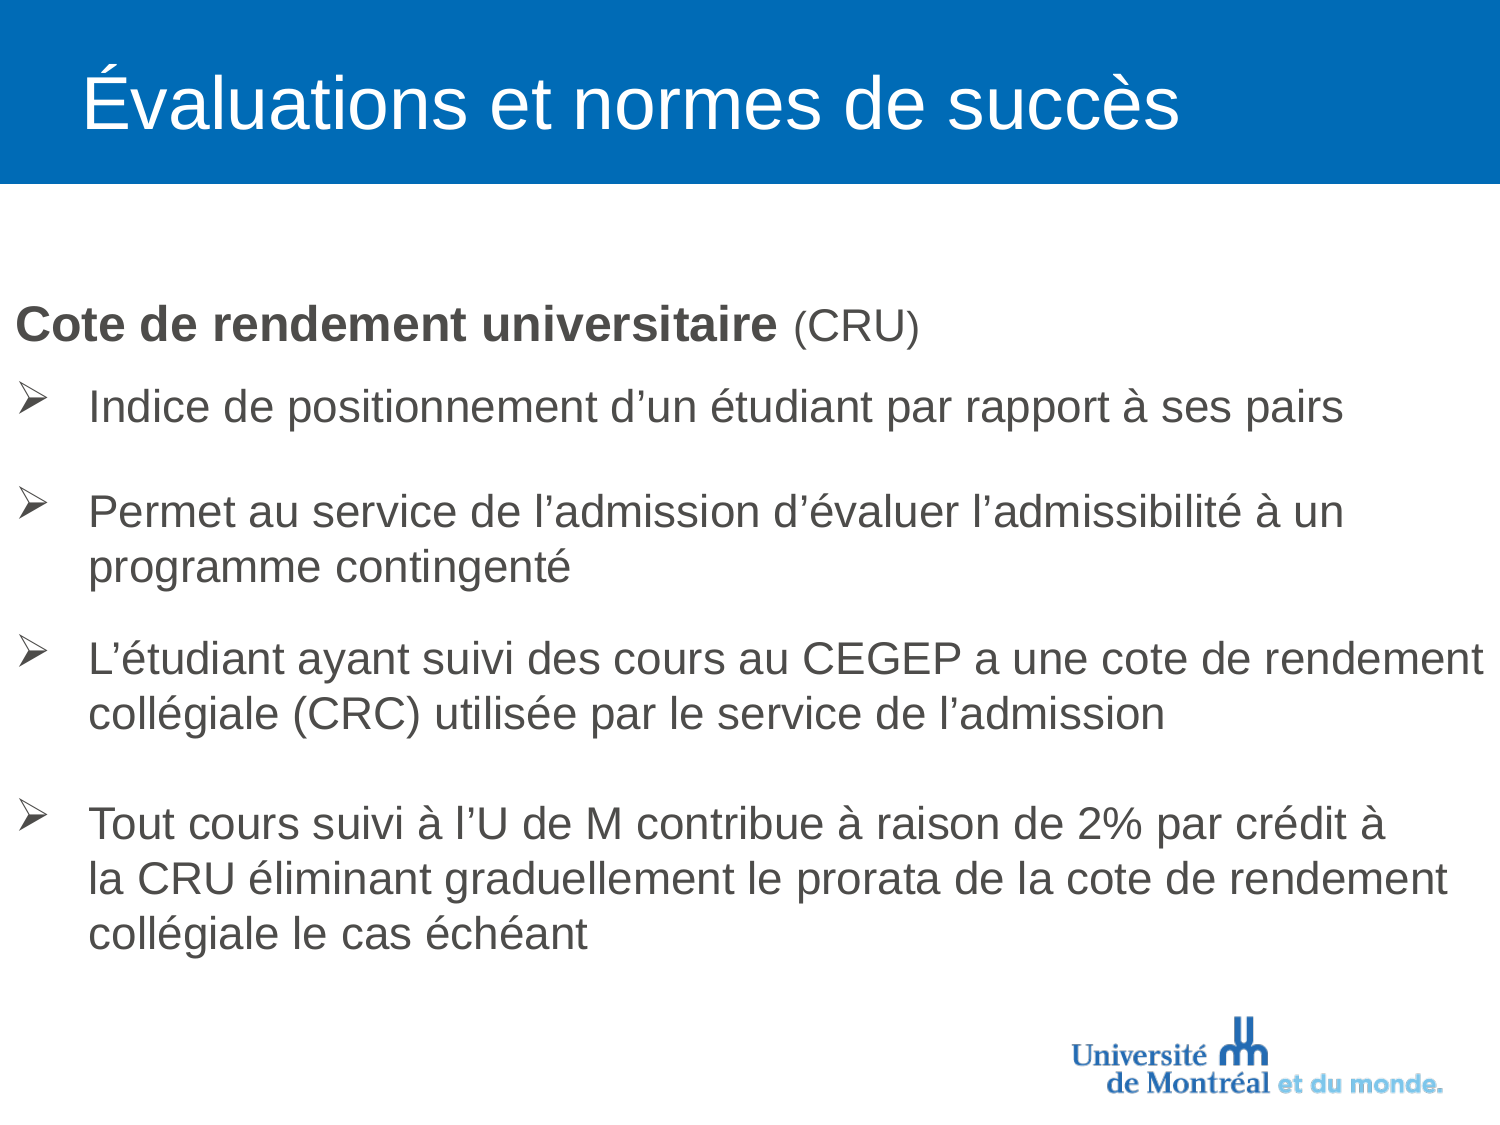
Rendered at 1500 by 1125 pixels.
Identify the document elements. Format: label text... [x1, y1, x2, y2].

list Cote de rendement universitaire (CRU) Indice de positionnement d’un étudiant par rapport à ses pairs Permet au service de l’admission d’évaluer l’admissibilité à un programme contingenté L’étudiant ayant suivi des cours au CEGEP a une cote de rendement collégiale (CRC) utilisée par le service de l’admission Tout cours suivi à l’U de M contribue à raison de 2% par crédit à la CRU éliminant graduellement le prorata de la cote de rendement collégiale le cas échéant [0, 283, 1500, 1079]
picture [1021, 1079, 1500, 1125]
title Évaluations et normes de succès [66, 31, 1434, 180]
